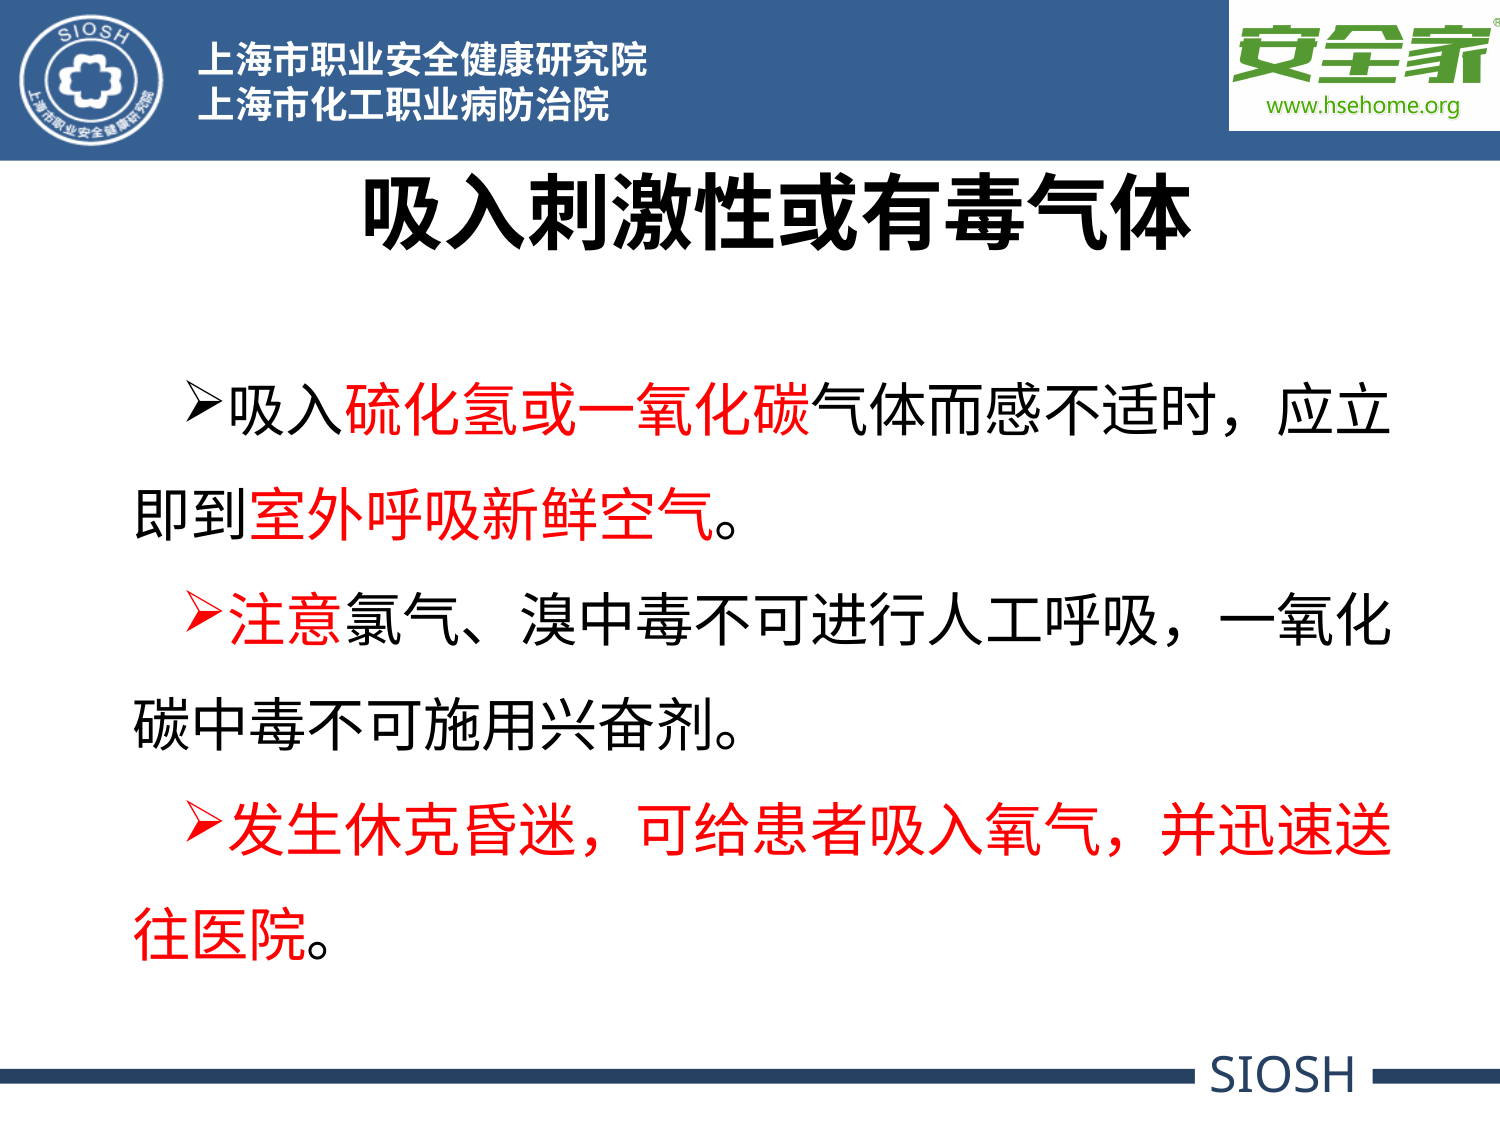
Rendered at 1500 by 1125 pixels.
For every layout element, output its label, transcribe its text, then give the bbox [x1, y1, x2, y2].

picture [19, 0, 165, 150]
text_box 吸入硫化氢或一氧化碳气体而感不适时，应立即到室外呼吸新鲜空气。 注意氯气、溴中毒不可进行人工呼吸，一氧化碳中毒不可施用兴奋剂。 发生休克昏迷，可给患者吸入氧气，并迅速送往医院。 [81, 331, 1430, 976]
text_box 吸入刺激性或有毒气体 [345, 152, 1209, 268]
picture [1229, 0, 1500, 131]
